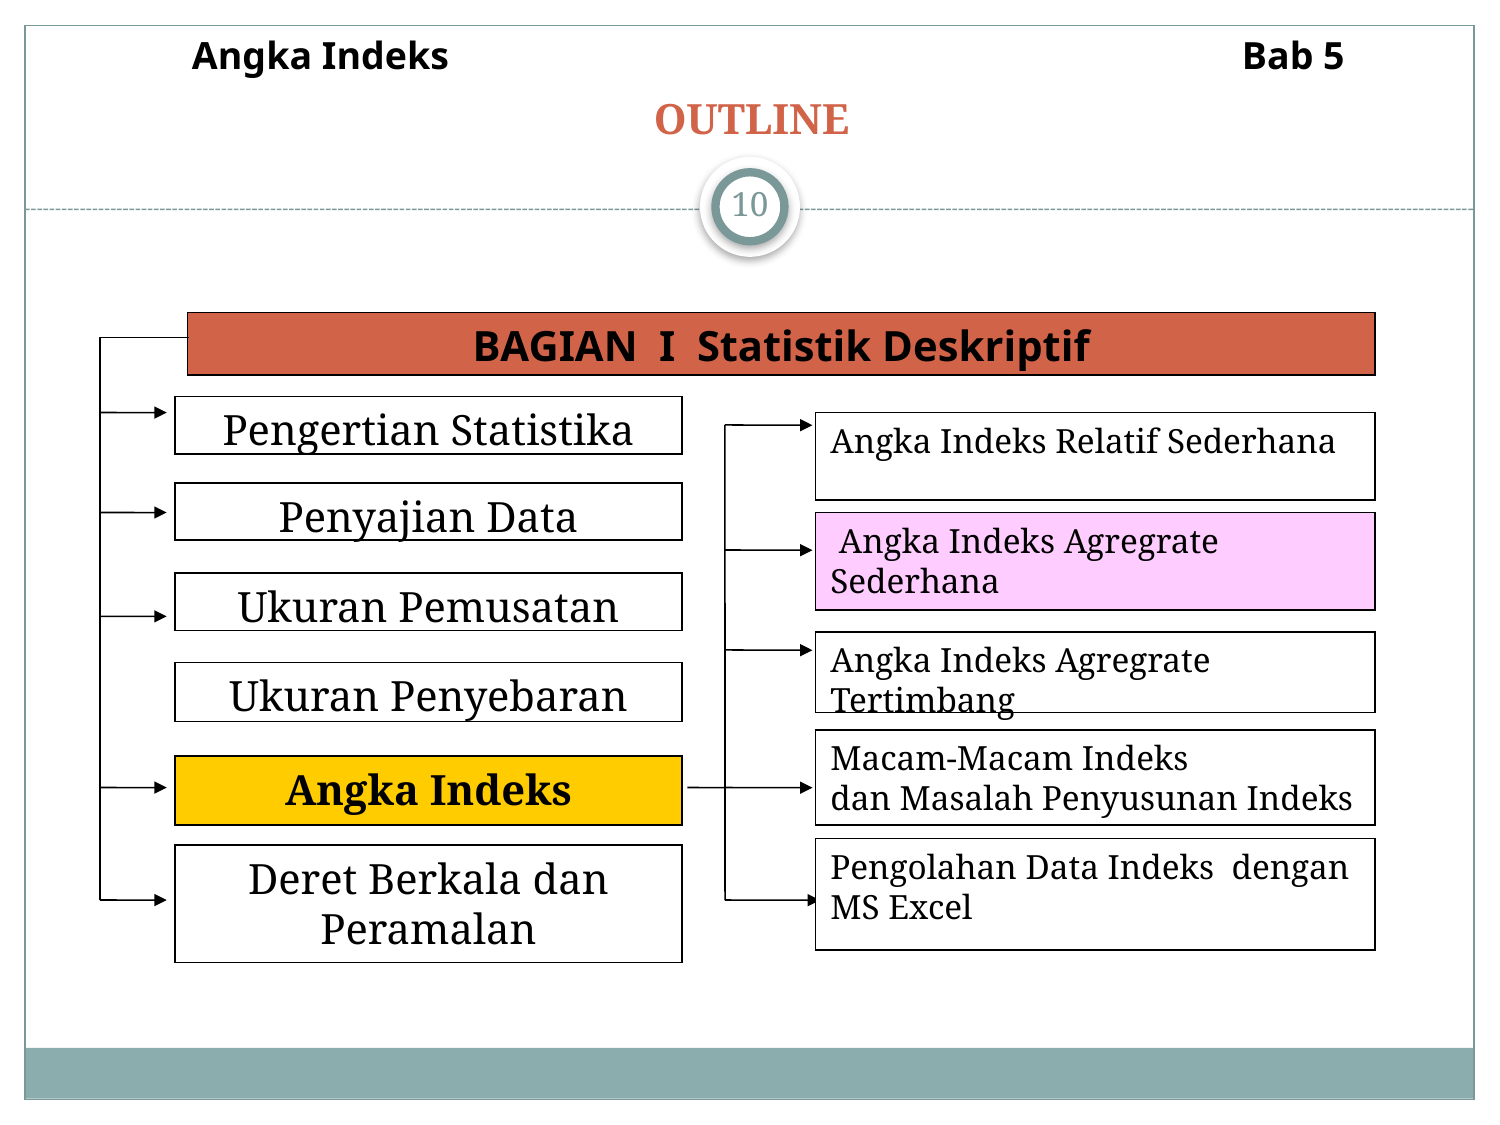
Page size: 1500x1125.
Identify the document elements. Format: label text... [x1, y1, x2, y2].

text_box Angka Indeks Bab 5 [177, 24, 1360, 85]
title OUTLINE [112, 62, 1391, 150]
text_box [99, 312, 1376, 963]
slide_number 10 [712, 169, 788, 243]
